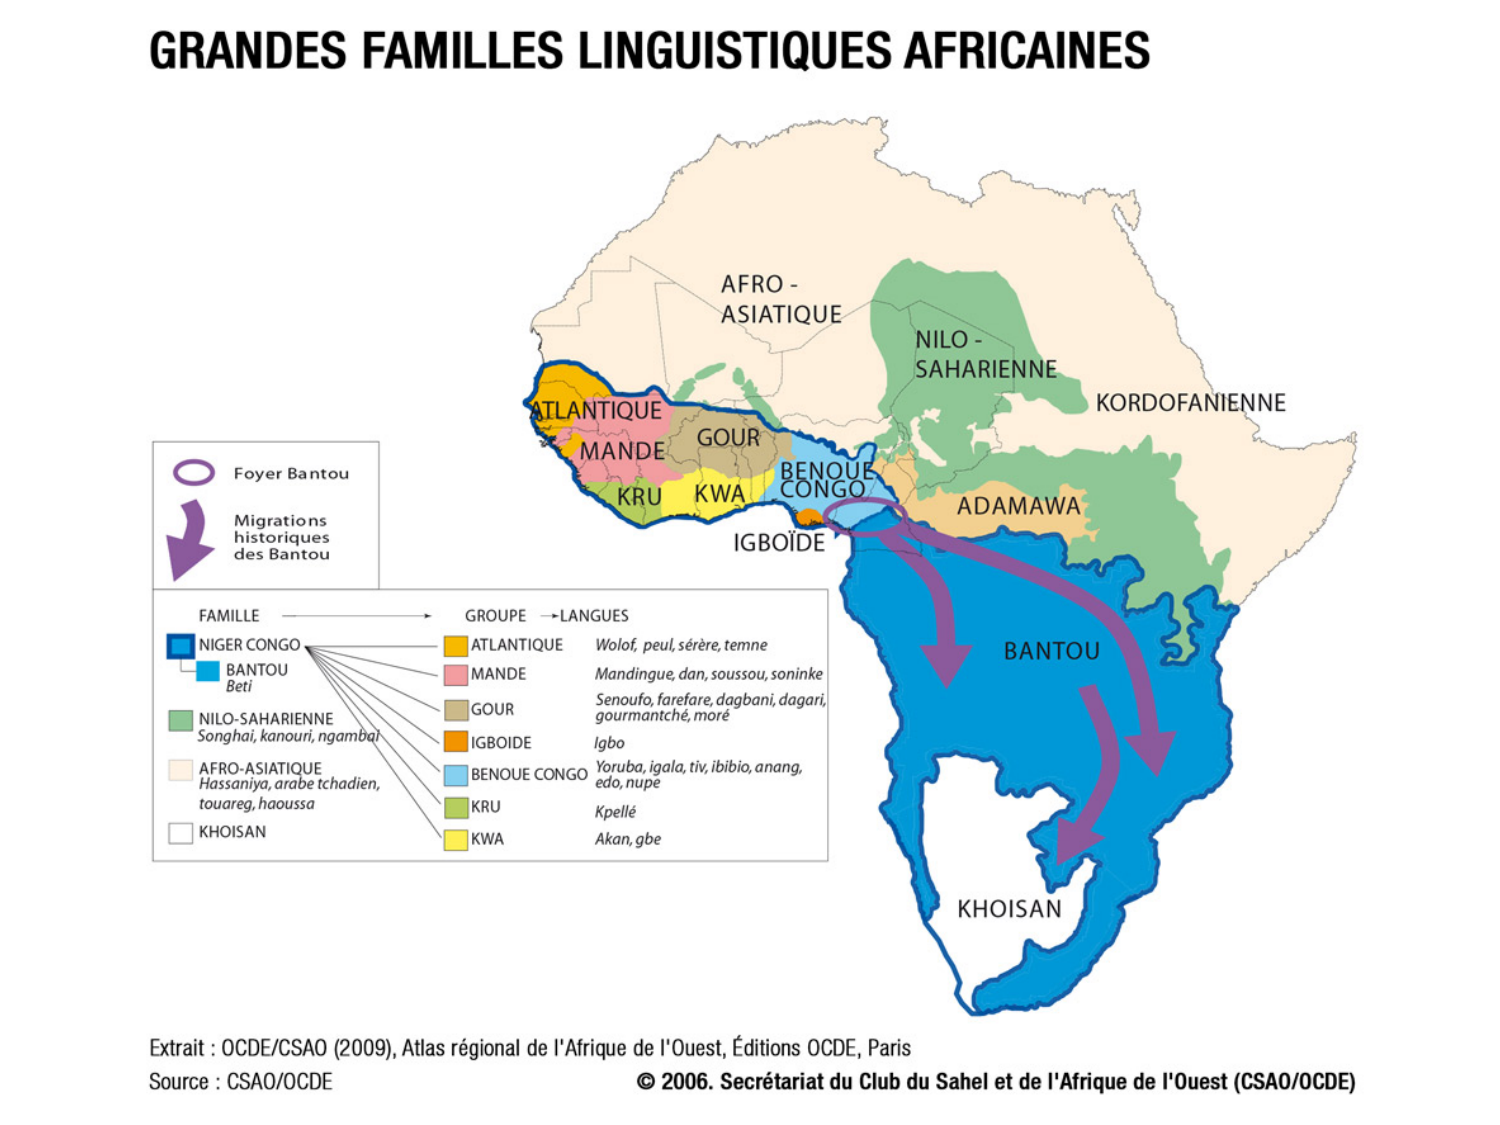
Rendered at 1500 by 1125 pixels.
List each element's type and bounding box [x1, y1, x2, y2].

picture [116, 0, 1384, 1125]
